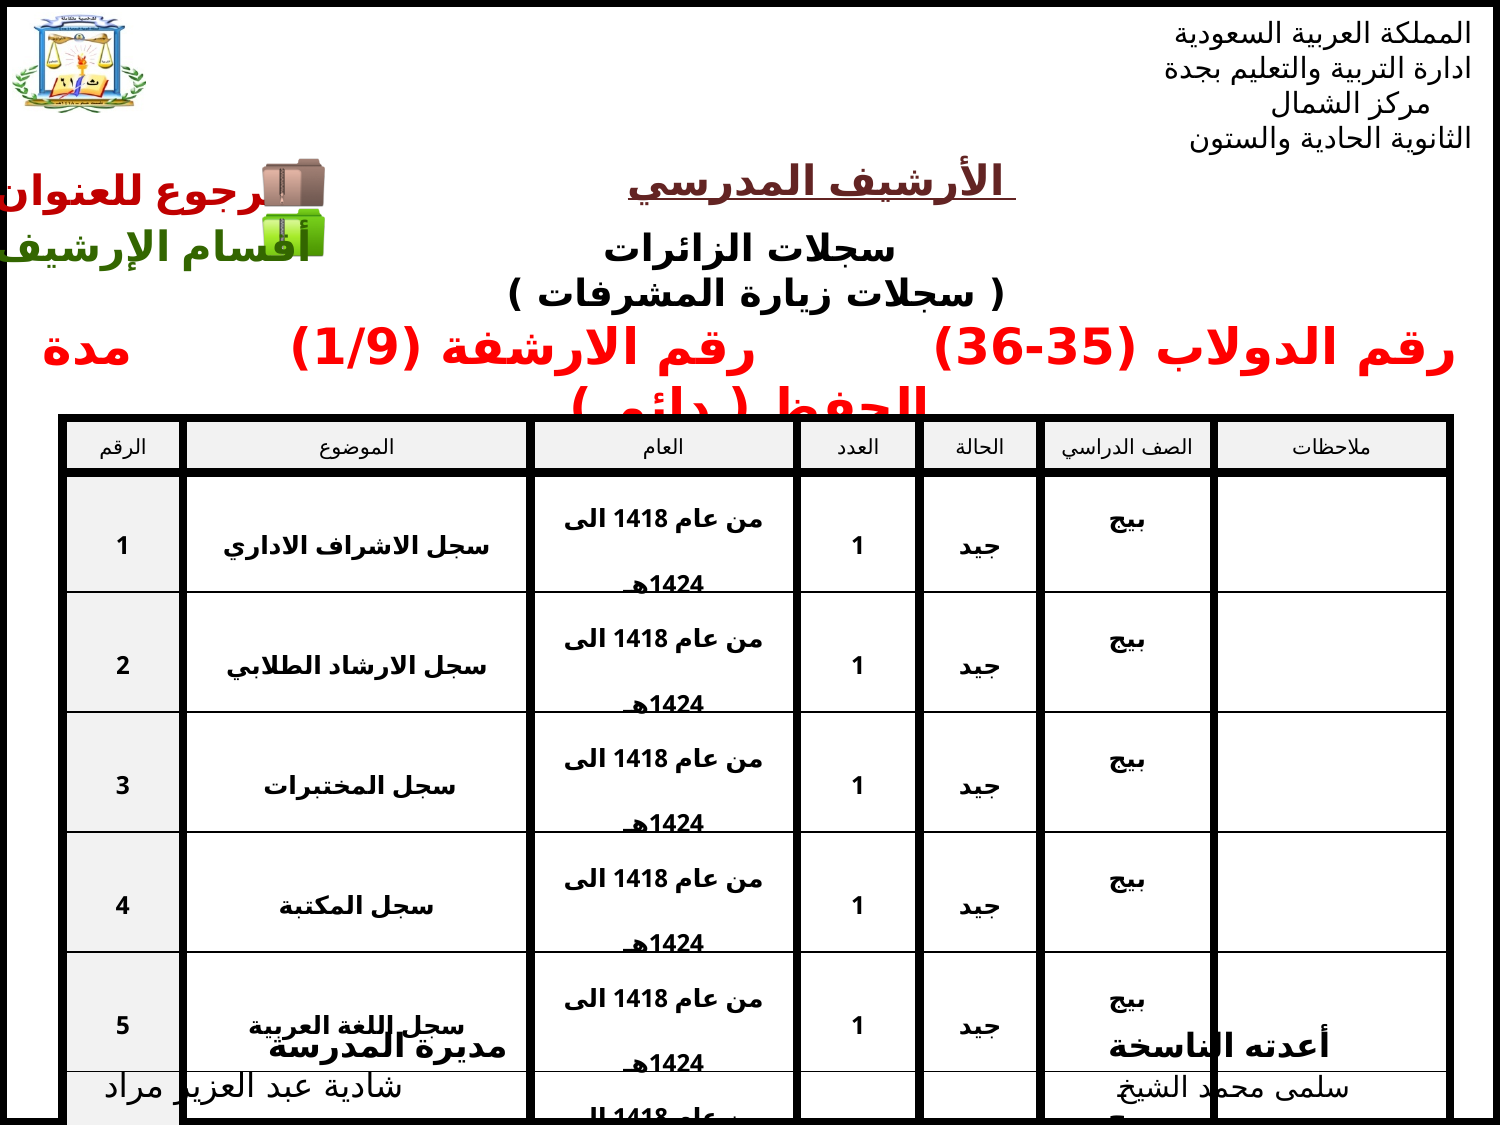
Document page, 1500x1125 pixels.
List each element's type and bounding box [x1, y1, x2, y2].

table_cell [1218, 593, 1446, 711]
table_cell [1218, 1072, 1446, 1125]
table_cell [187, 953, 526, 1017]
table_cell [924, 477, 1036, 591]
table_cell [535, 477, 793, 591]
table_cell [1218, 953, 1446, 1071]
table_cell [1218, 713, 1446, 831]
table_header [801, 422, 915, 468]
table_cell [187, 833, 526, 951]
table_cell [535, 713, 793, 831]
table_cell [187, 1112, 526, 1125]
table_cell [535, 953, 793, 1017]
table_cell [1045, 713, 1210, 831]
table_cell [924, 1112, 1036, 1125]
table_cell [67, 953, 179, 1071]
table_cell [1218, 477, 1446, 591]
table_cell [924, 953, 1036, 1017]
table_cell [187, 593, 526, 711]
table_header [67, 422, 179, 468]
table_cell [801, 477, 915, 591]
picture [12, 12, 147, 113]
text_box [88, 1017, 1365, 1112]
table_cell [924, 593, 1036, 711]
table_header [924, 422, 1036, 468]
table_cell [535, 1112, 793, 1125]
table_cell [535, 593, 793, 711]
table_cell [1045, 953, 1210, 1017]
table_cell [924, 713, 1036, 831]
table_cell [801, 1112, 915, 1125]
text_box [0, 0, 1500, 1125]
picture [262, 149, 326, 263]
table_cell [801, 833, 915, 951]
table_cell [1045, 593, 1210, 711]
table_header [1045, 422, 1210, 468]
table_cell [67, 833, 179, 951]
table_header [1218, 422, 1446, 468]
table_cell [67, 593, 179, 711]
table_cell [187, 477, 526, 591]
table_cell [535, 833, 793, 951]
table_cell [67, 1072, 179, 1125]
table_cell [801, 593, 915, 711]
table_cell [1045, 477, 1210, 591]
table_header [535, 422, 793, 468]
table_cell [1045, 1112, 1210, 1125]
table_header [187, 422, 526, 468]
table_cell [67, 713, 179, 831]
table_cell [924, 833, 1036, 951]
table_cell [801, 953, 915, 1017]
table_cell [1045, 833, 1210, 951]
table_cell [801, 713, 915, 831]
table_cell [1218, 833, 1446, 951]
table_cell [67, 477, 179, 591]
table_cell [187, 713, 526, 831]
